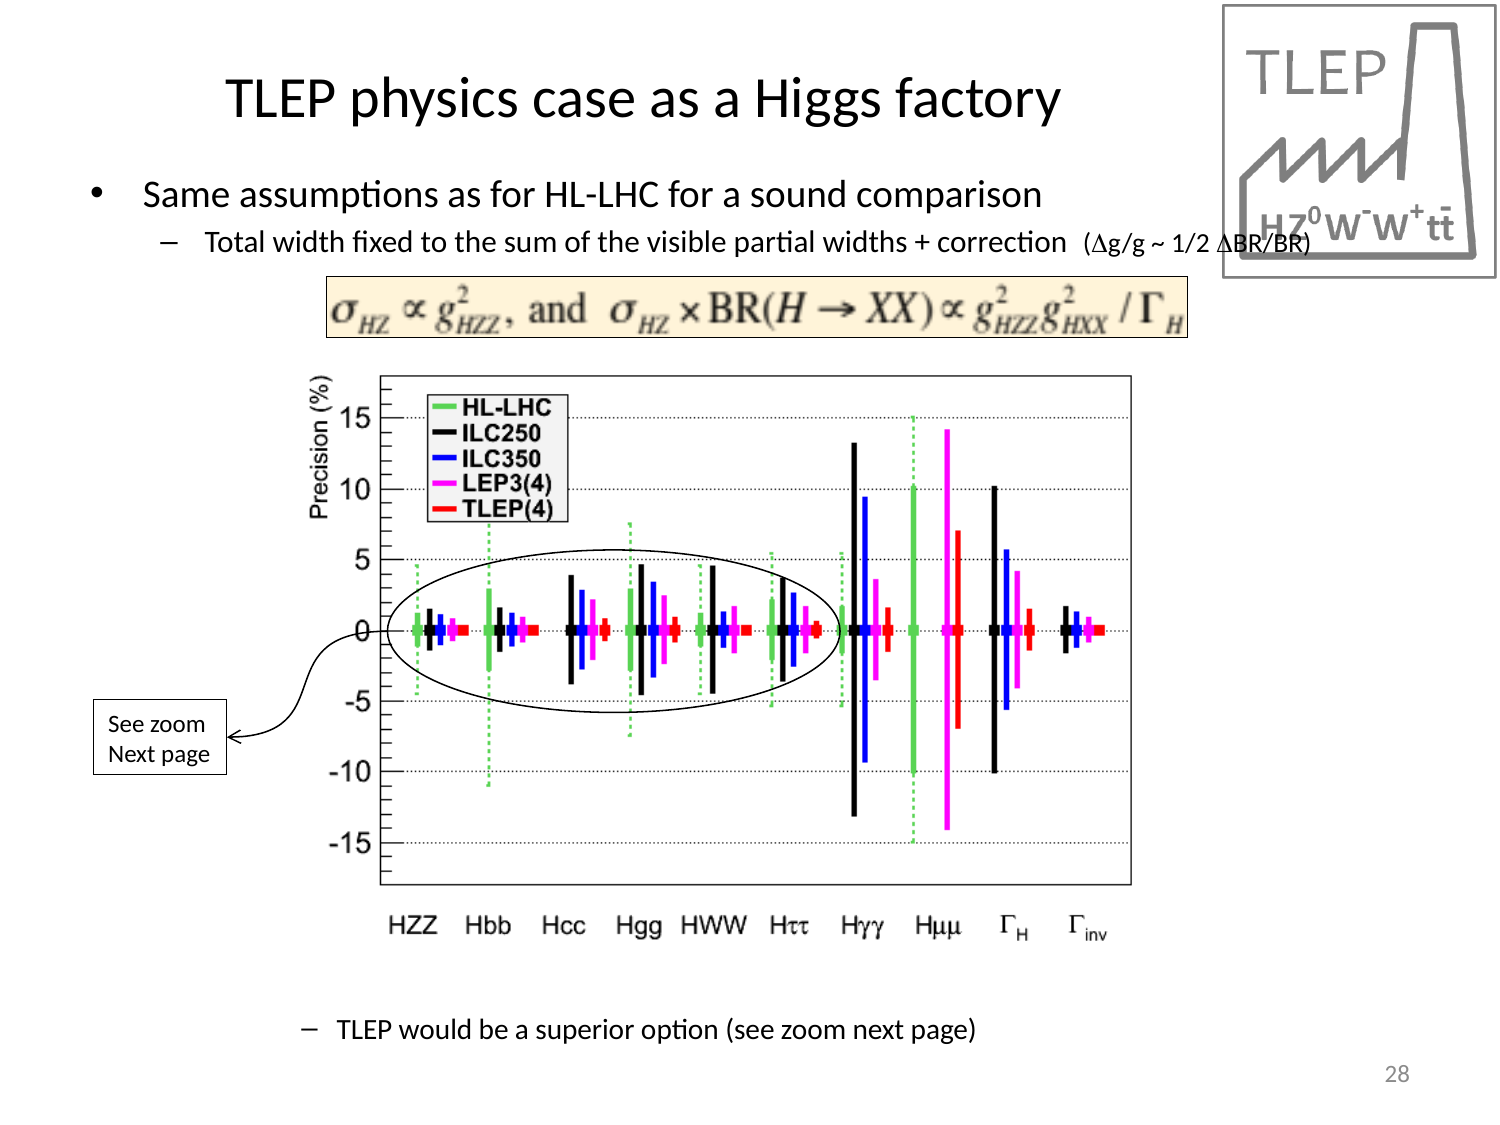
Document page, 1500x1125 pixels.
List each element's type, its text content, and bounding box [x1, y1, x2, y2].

text_box See zoom Next page [93, 699, 227, 775]
picture [287, 312, 1226, 951]
title TLEP physics case as a Higgs factory [76, 0, 1211, 188]
picture [1221, 3, 1497, 279]
list Same assumptions as for HL-LHC for a sound comparison Total width fixed to the sum of the visible partial widths + correction (Dg/g ~ 1/2 DBR/BR) TLEP would be a superior option (see zoom next page) [75, 160, 1425, 1059]
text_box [232, 630, 388, 739]
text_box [326, 276, 1188, 338]
slide_number 28 [1074, 1042, 1425, 1103]
